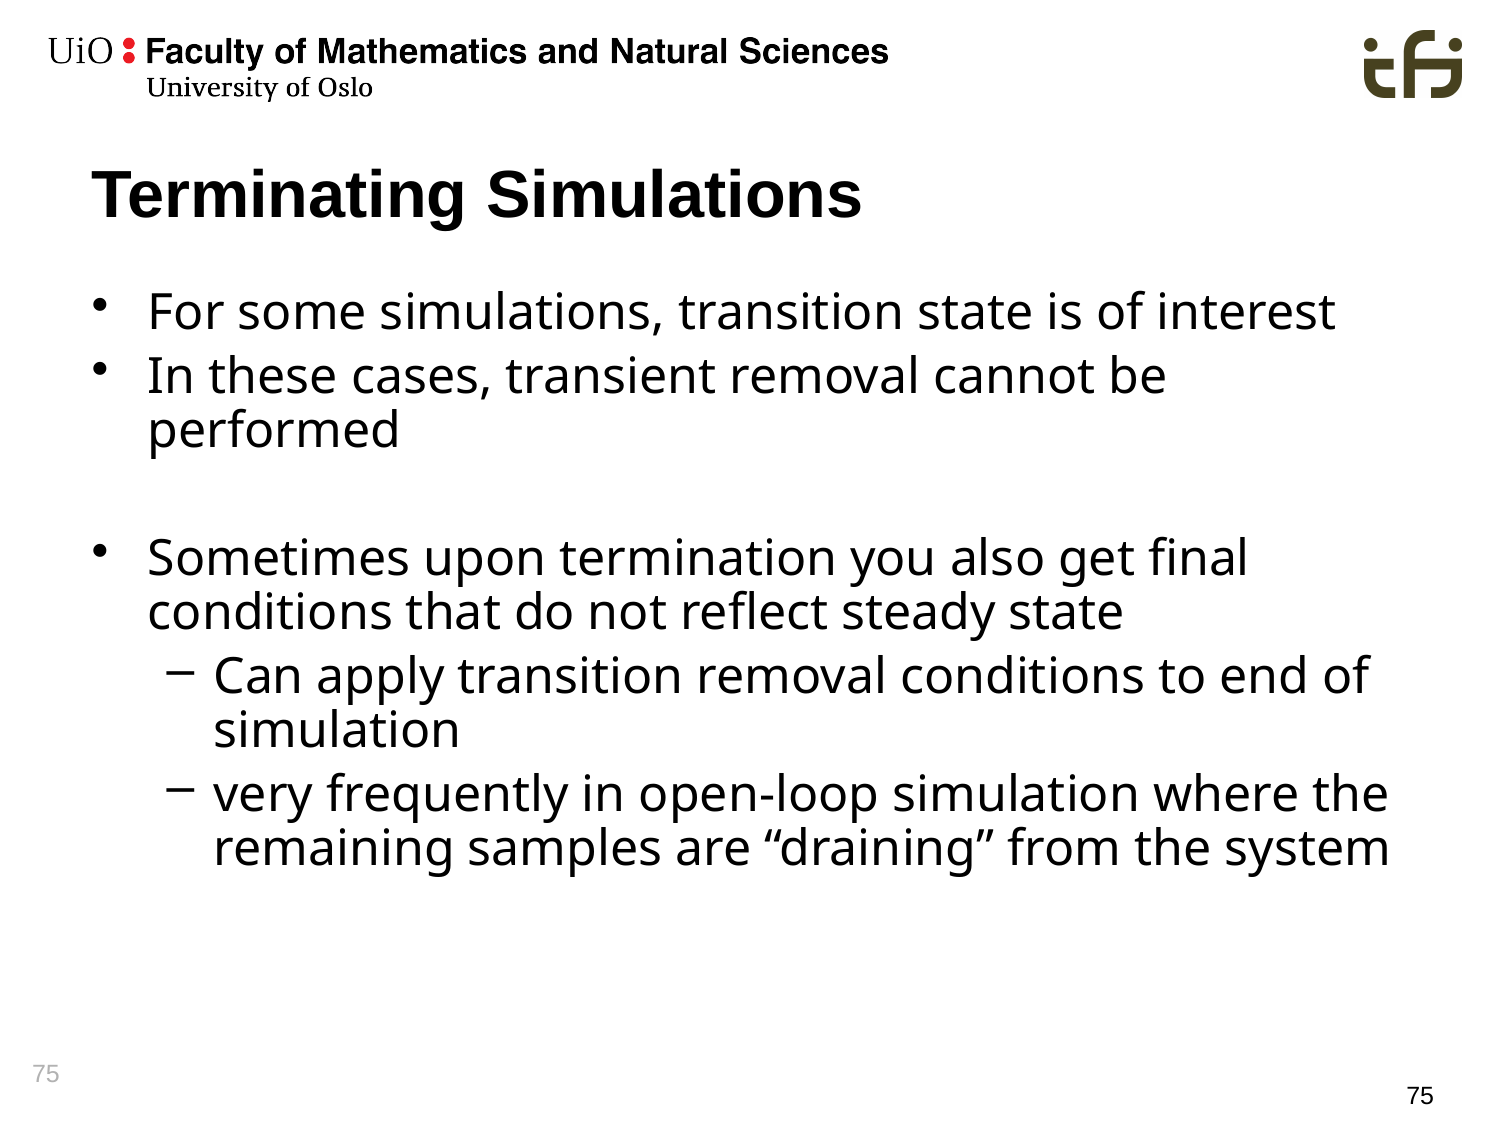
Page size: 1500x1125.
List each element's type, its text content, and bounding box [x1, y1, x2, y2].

slide_number 75 [0, 1050, 75, 1125]
picture [48, 37, 888, 102]
picture [1364, 30, 1462, 98]
title Terminating Simulations [76, 136, 1426, 244]
list For some simulations, transition state is of interest In these cases, transient removal cannot be performed Sometimes upon termination you also get final conditions that do not reflect steady state Can apply transition removal conditions to end of simulation very frequently in open-loop simulation where the remaining samples are “draining” from the system [76, 278, 1426, 1012]
